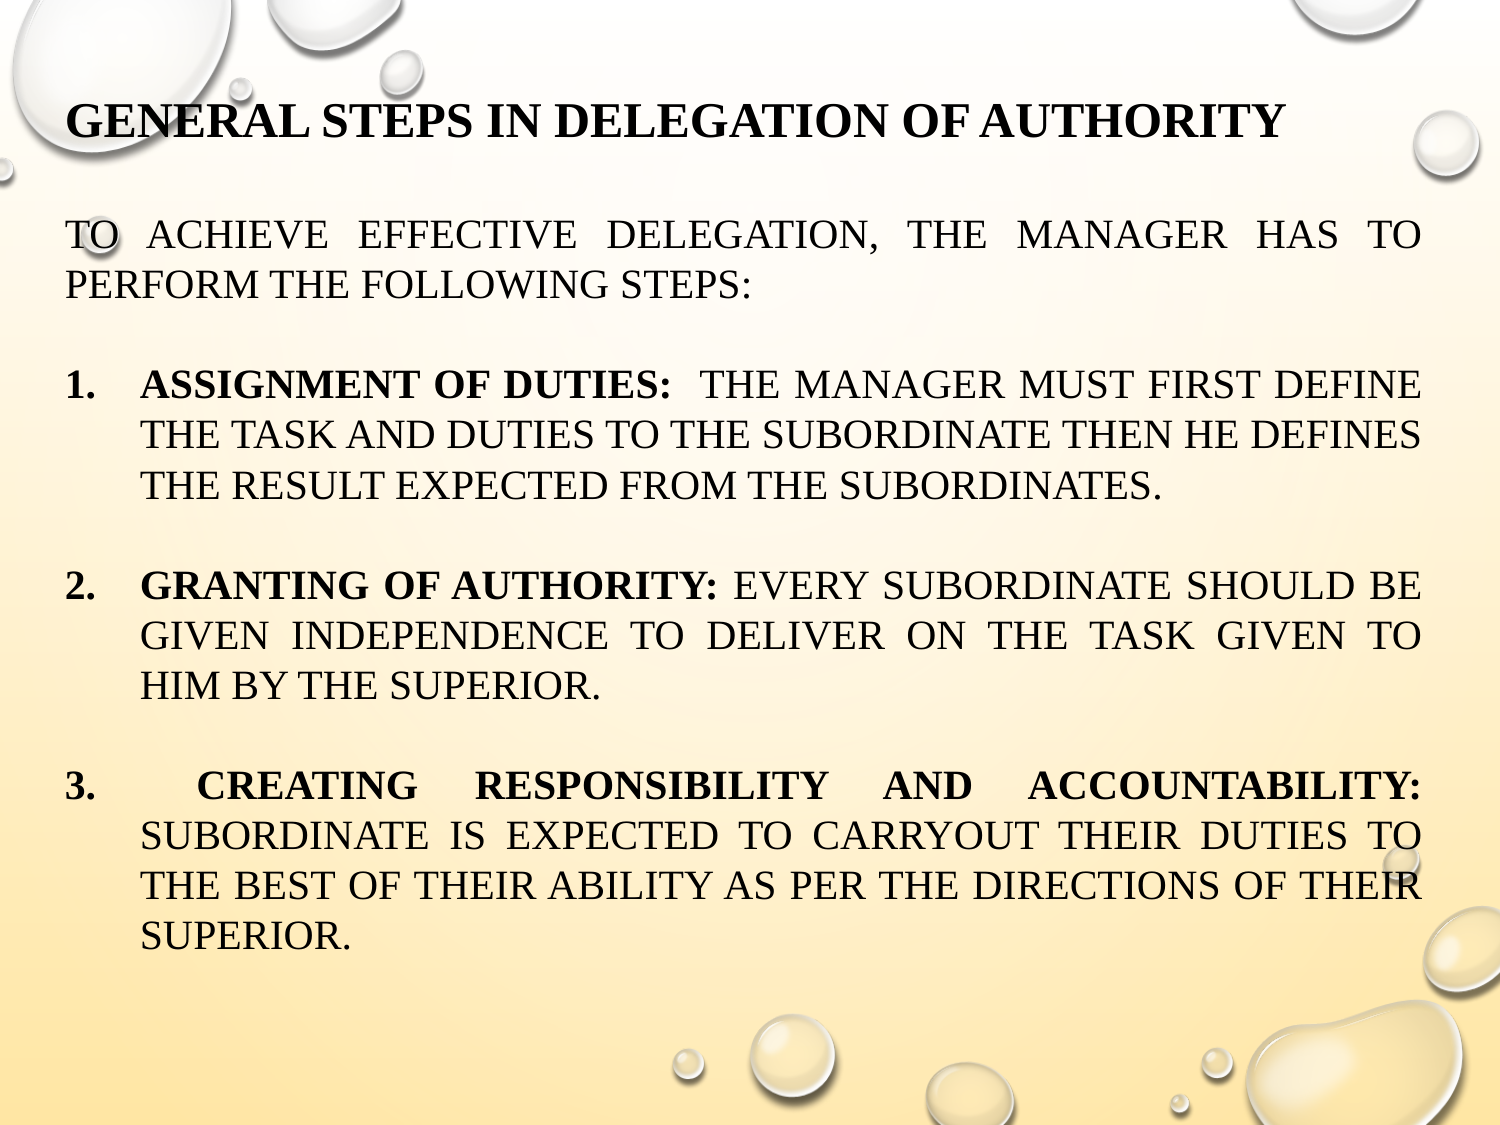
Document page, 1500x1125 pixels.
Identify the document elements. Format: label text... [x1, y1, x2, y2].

picture [0, 0, 1500, 1125]
text_box GENERAL STEPS IN DELEGATION OF AUTHORITY TO ACHIEVE EFFECTIVE DELEGATION, THE MANAGER HAS TO PERFORM THE FOLLOWING STEPS: ASSIGNMENT OF DUTIES: THE MANAGER MUST FIRST DEFINE THE TASK AND DUTIES TO THE SUBORDINATE THEN HE DEFINES THE RESULT EXPECTED FROM THE SUBORDINATES. GRANTING OF AUTHORITY: EVERY SUBORDINATE SHOULD BE GIVEN INDEPENDENCE TO DELIVER ON THE TASK GIVEN TO HIM BY THE SUPERIOR. CREATING RESPONSIBILITY AND ACCOUNTABILITY: SUBORDINATE IS EXPECTED TO CARRYOUT THEIR DUTIES TO THE BEST OF THEIR ABILITY AS PER THE DIRECTIONS OF THEIR SUPERIOR. [50, 79, 1438, 1025]
